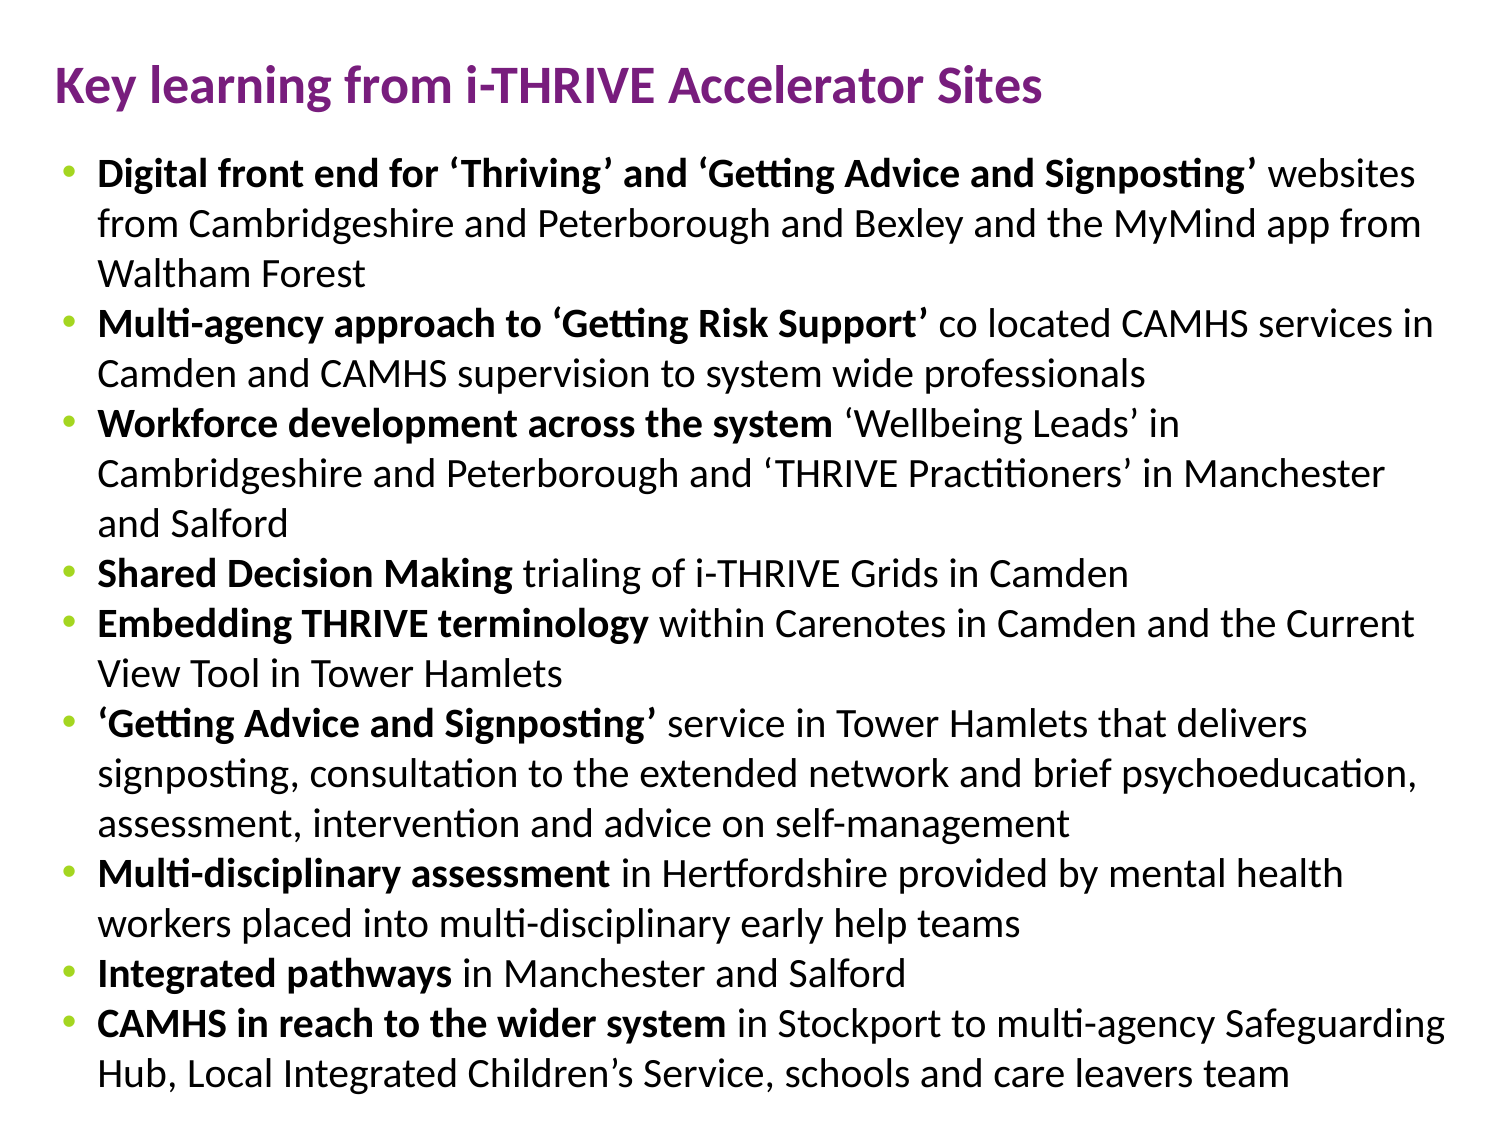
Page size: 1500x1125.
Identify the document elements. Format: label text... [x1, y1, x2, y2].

list Key learning from i-THRIVE Accelerator Sites [41, 42, 1294, 137]
text_box Digital front end for ‘Thriving’ and ‘Getting Advice and Signposting’ websites from Cambridgeshire and Peterborough and Bexley and the MyMind app from Waltham Forest Multi-agency approach to ‘Getting Risk Support’ co located CAMHS services in Camden and CAMHS supervision to system wide professionals Workforce development across the system ‘Wellbeing Leads’ in Cambridgeshire and Peterborough and ‘THRIVE Practitioners’ in Manchester and Salford Shared Decision Making trialing of i-THRIVE Grids in Camden Embedding THRIVE terminology within Carenotes in Camden and the Current View Tool in Tower Hamlets ‘Getting Advice and Signposting’ service in Tower Hamlets that delivers signposting, consultation to the extended network and brief psychoeducation, assessment, intervention and advice on self-management Multi-disciplinary assessment in Hertfordshire provided by mental health workers placed into multi-disciplinary early help teams Integrated pathways in Manchester and Salford CAMHS in reach to the wider system in Stockport to multi-agency Safeguarding Hub, Local Integrated Children’s Service, schools and care leavers team [41, 138, 1463, 1104]
